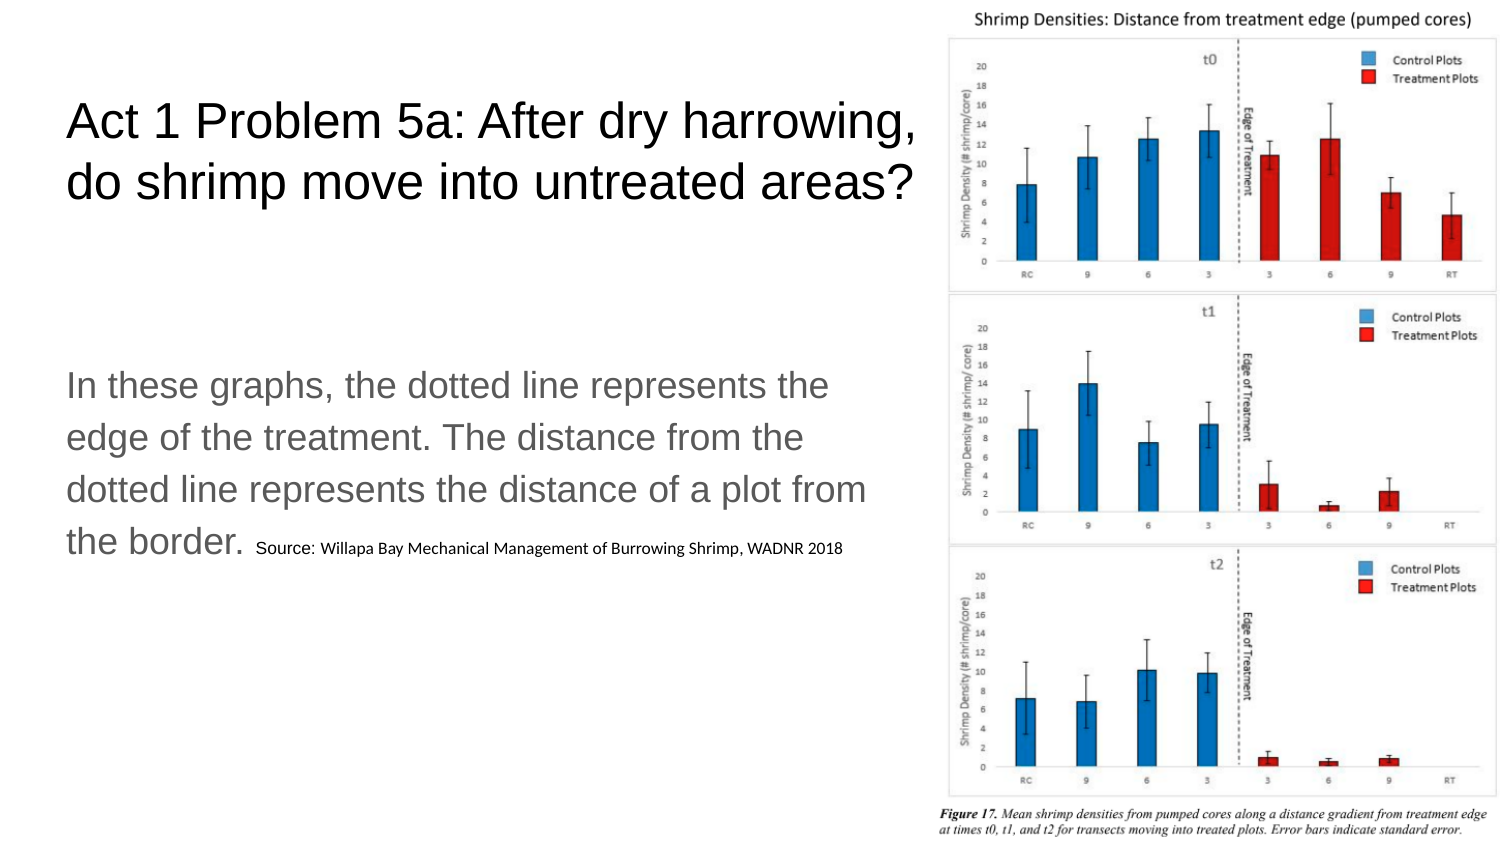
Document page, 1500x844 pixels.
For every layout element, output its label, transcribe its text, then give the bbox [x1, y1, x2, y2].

picture [927, 4, 1500, 843]
list In these graphs, the dotted line represents the edge of the treatment. The distance from the dotted line represents the distance of a plot from the border. Source: Willapa Bay Mechanical Management of Burrowing Shrimp, WADNR 2018 [51, 269, 922, 750]
title Act 1 Problem 5a: After dry harrowing, do shrimp move into untreated areas? [51, 72, 922, 269]
